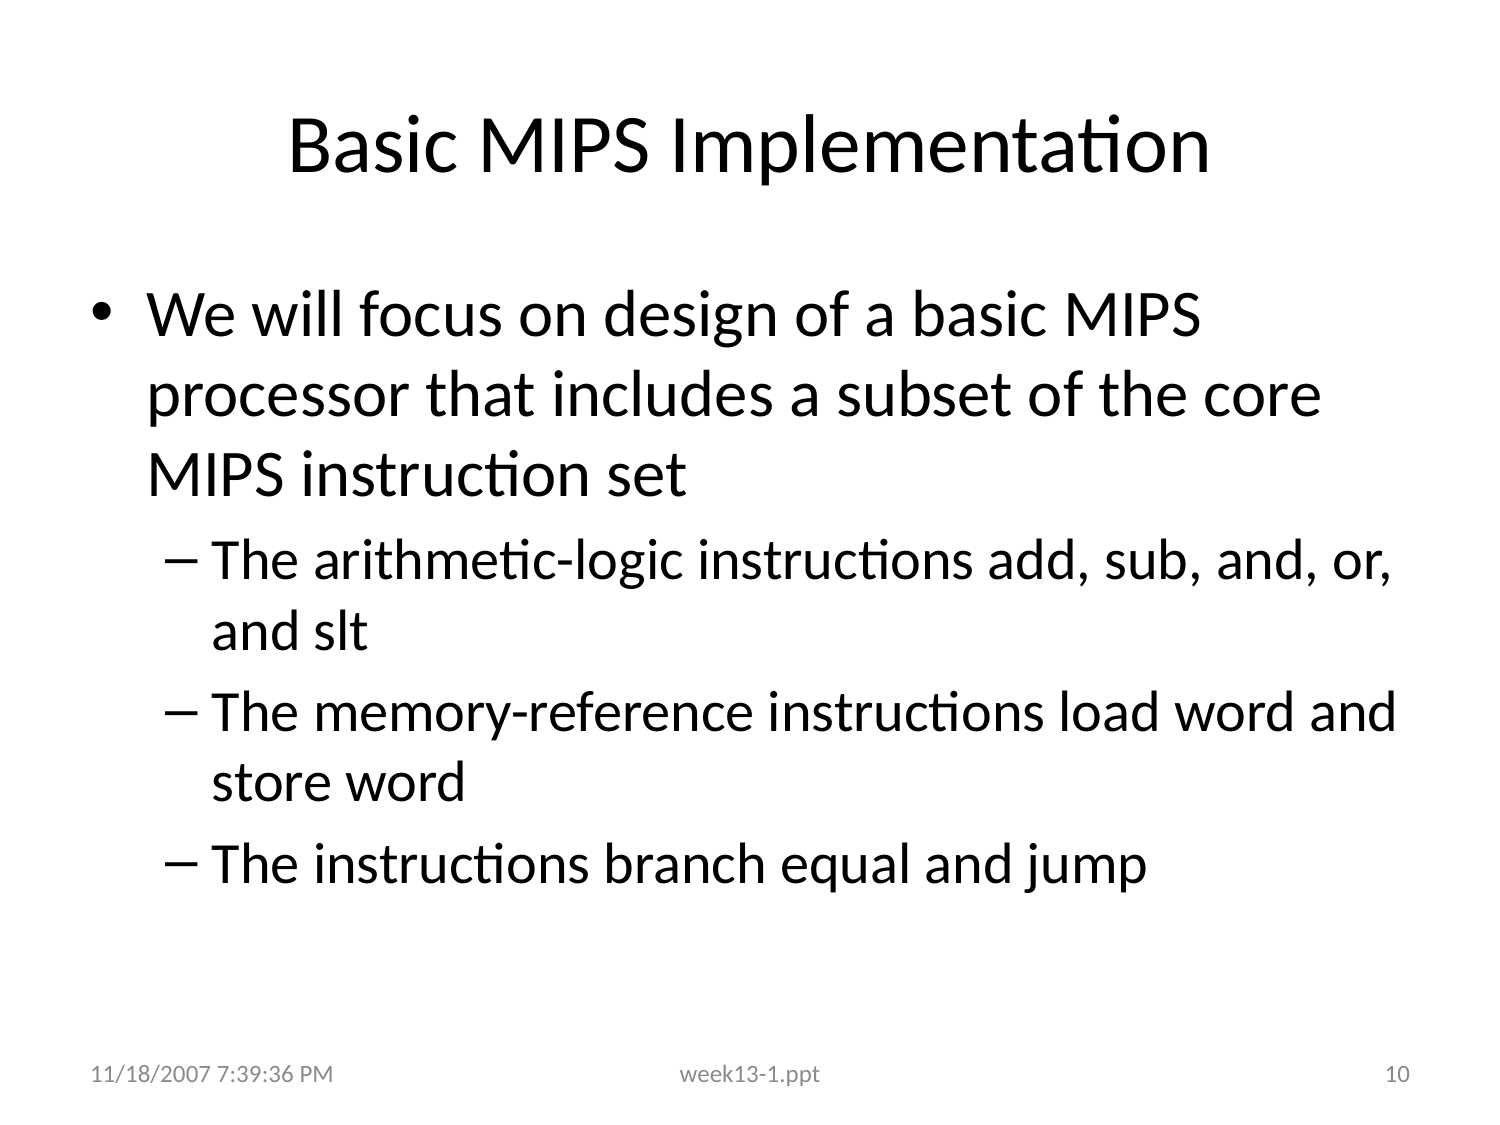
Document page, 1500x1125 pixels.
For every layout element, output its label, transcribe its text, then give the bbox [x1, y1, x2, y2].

slide_number 10 [1074, 1042, 1425, 1103]
list We will focus on design of a basic MIPS processor that includes a subset of the core MIPS instruction set The arithmetic-logic instructions add, sub, and, or, and slt The memory-reference instructions load word and store word The instructions branch equal and jump [75, 262, 1425, 1005]
footer week13-1.ppt [512, 1042, 988, 1103]
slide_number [75, 1042, 425, 1103]
title Basic MIPS Implementation [75, 45, 1425, 233]
